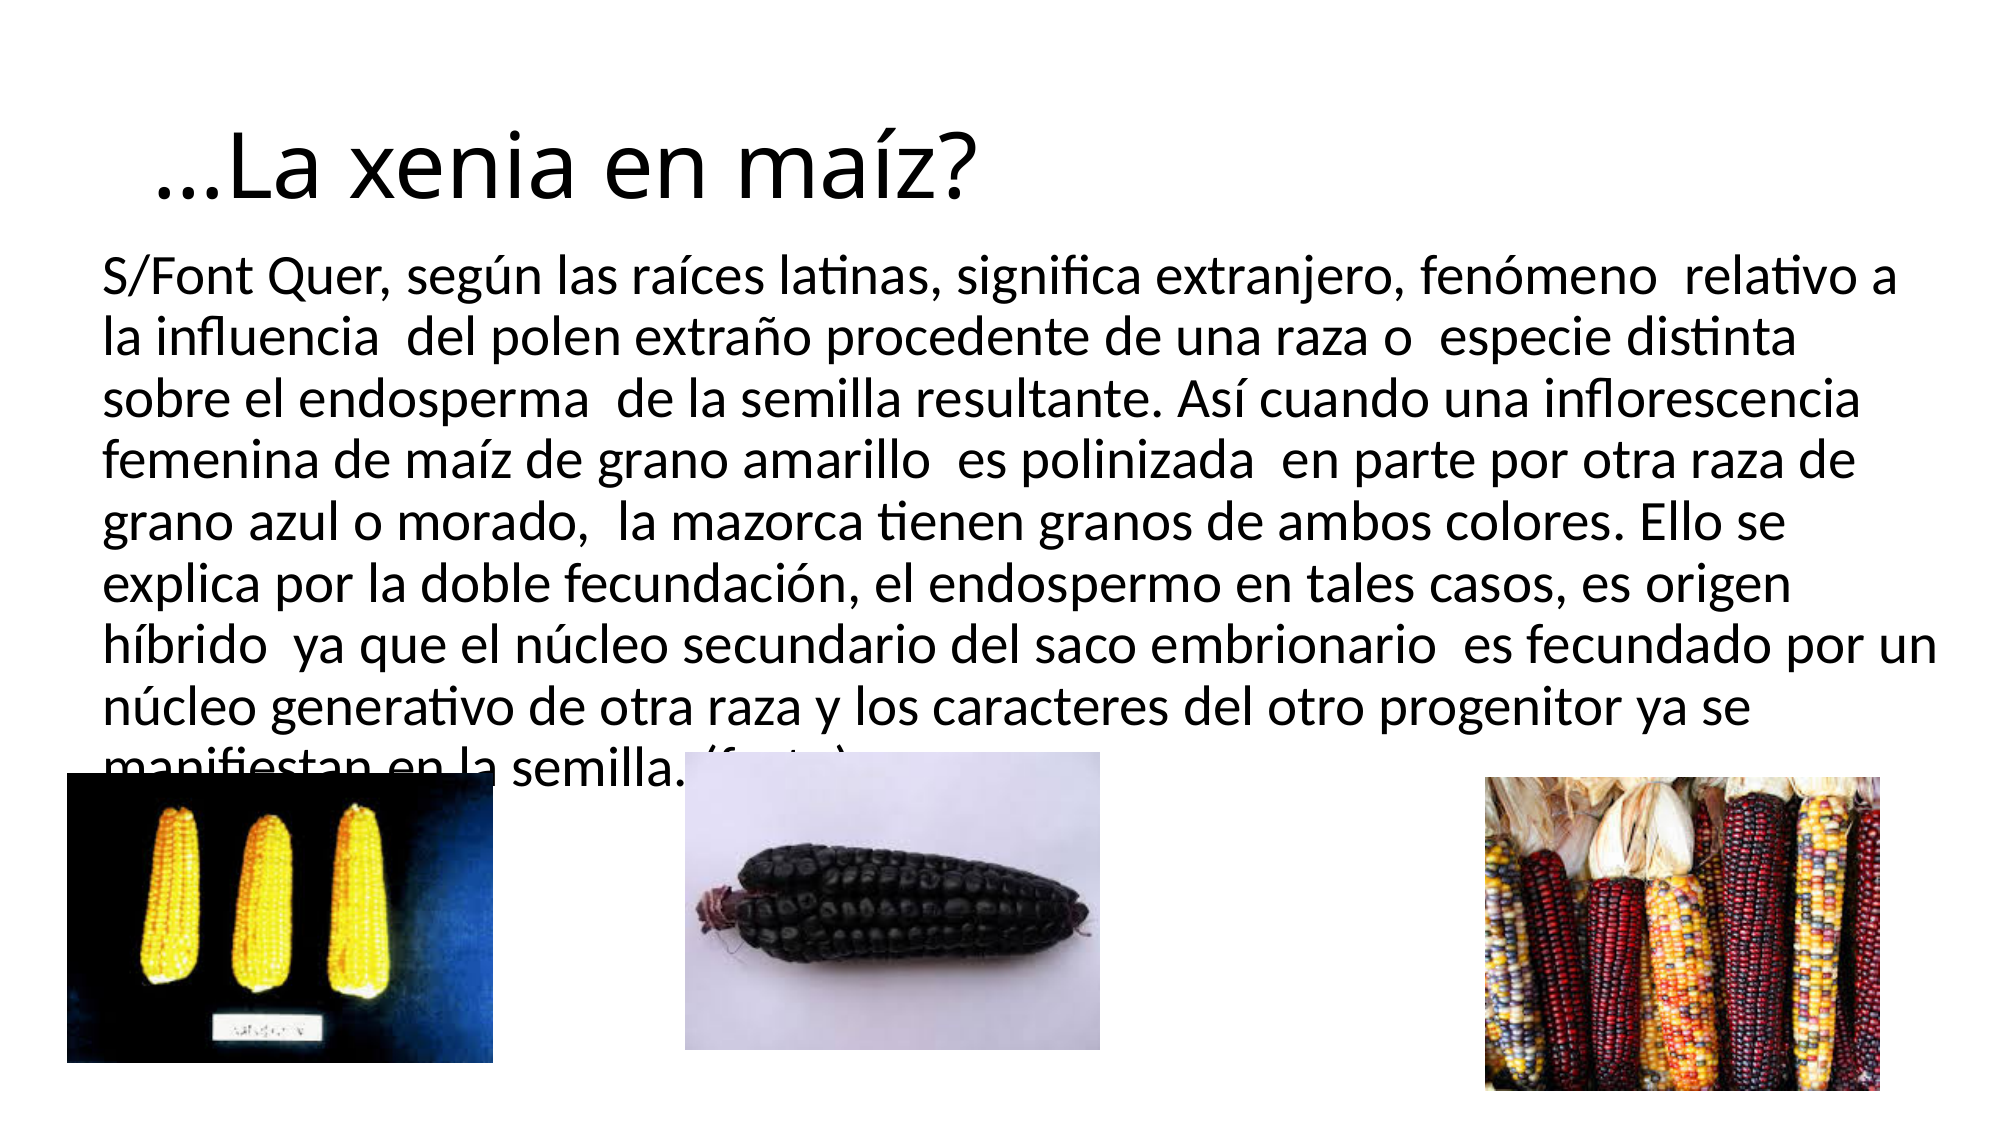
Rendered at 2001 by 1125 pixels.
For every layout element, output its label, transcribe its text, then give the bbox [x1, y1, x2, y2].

title …La xenia en maíz? [137, 59, 1863, 237]
picture [67, 773, 493, 1063]
picture [685, 752, 1100, 1050]
picture [1485, 777, 1880, 1091]
list S/Font Quer, según las raíces latinas, significa extranjero, fenómeno relativo a la influencia del polen extraño procedente de una raza o especie distinta sobre el endosperma de la semilla resultante. Así cuando una inflorescencia femenina de maíz de grano amarillo es polinizada en parte por otra raza de grano azul o morado, la mazorca tienen granos de ambos colores. Ello se explica por la doble fecundación, el endospermo en tales casos, es origen híbrido ya que el núcleo secundario del saco embrionario es fecundado por un núcleo generativo de otra raza y los caracteres del otro progenitor ya se manifiestan en la semilla. (fruto). X = [87, 237, 1955, 1014]
